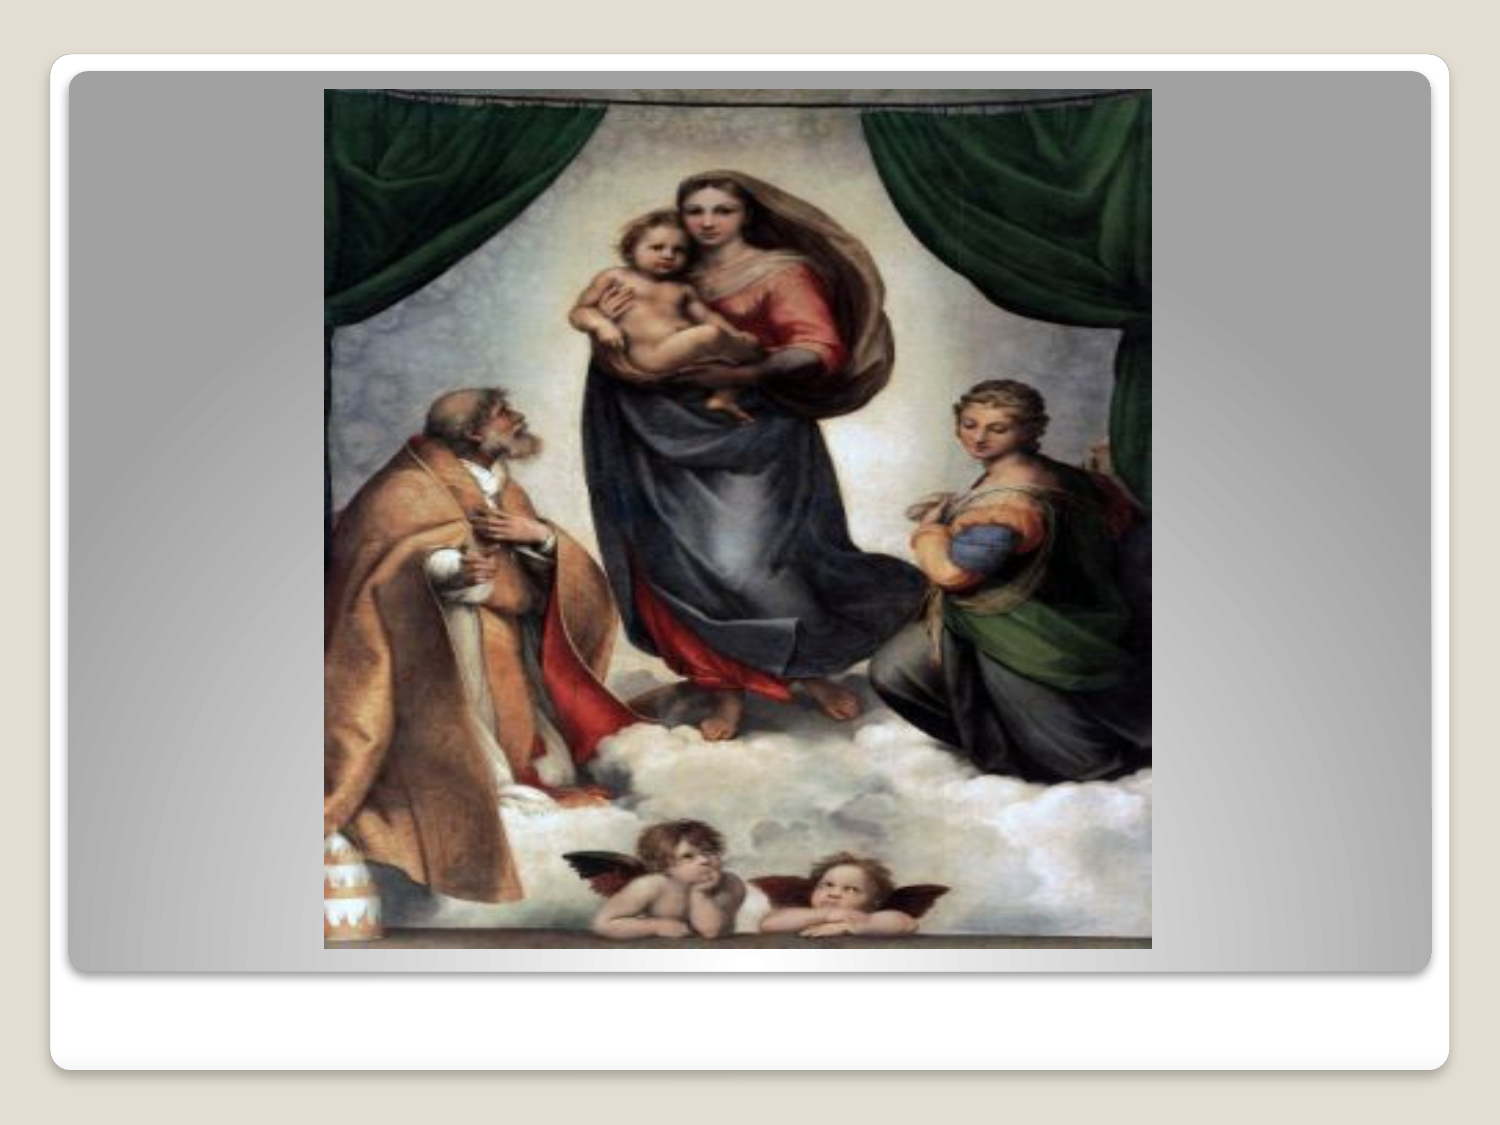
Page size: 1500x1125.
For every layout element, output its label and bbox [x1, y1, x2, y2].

list [324, 89, 1152, 949]
